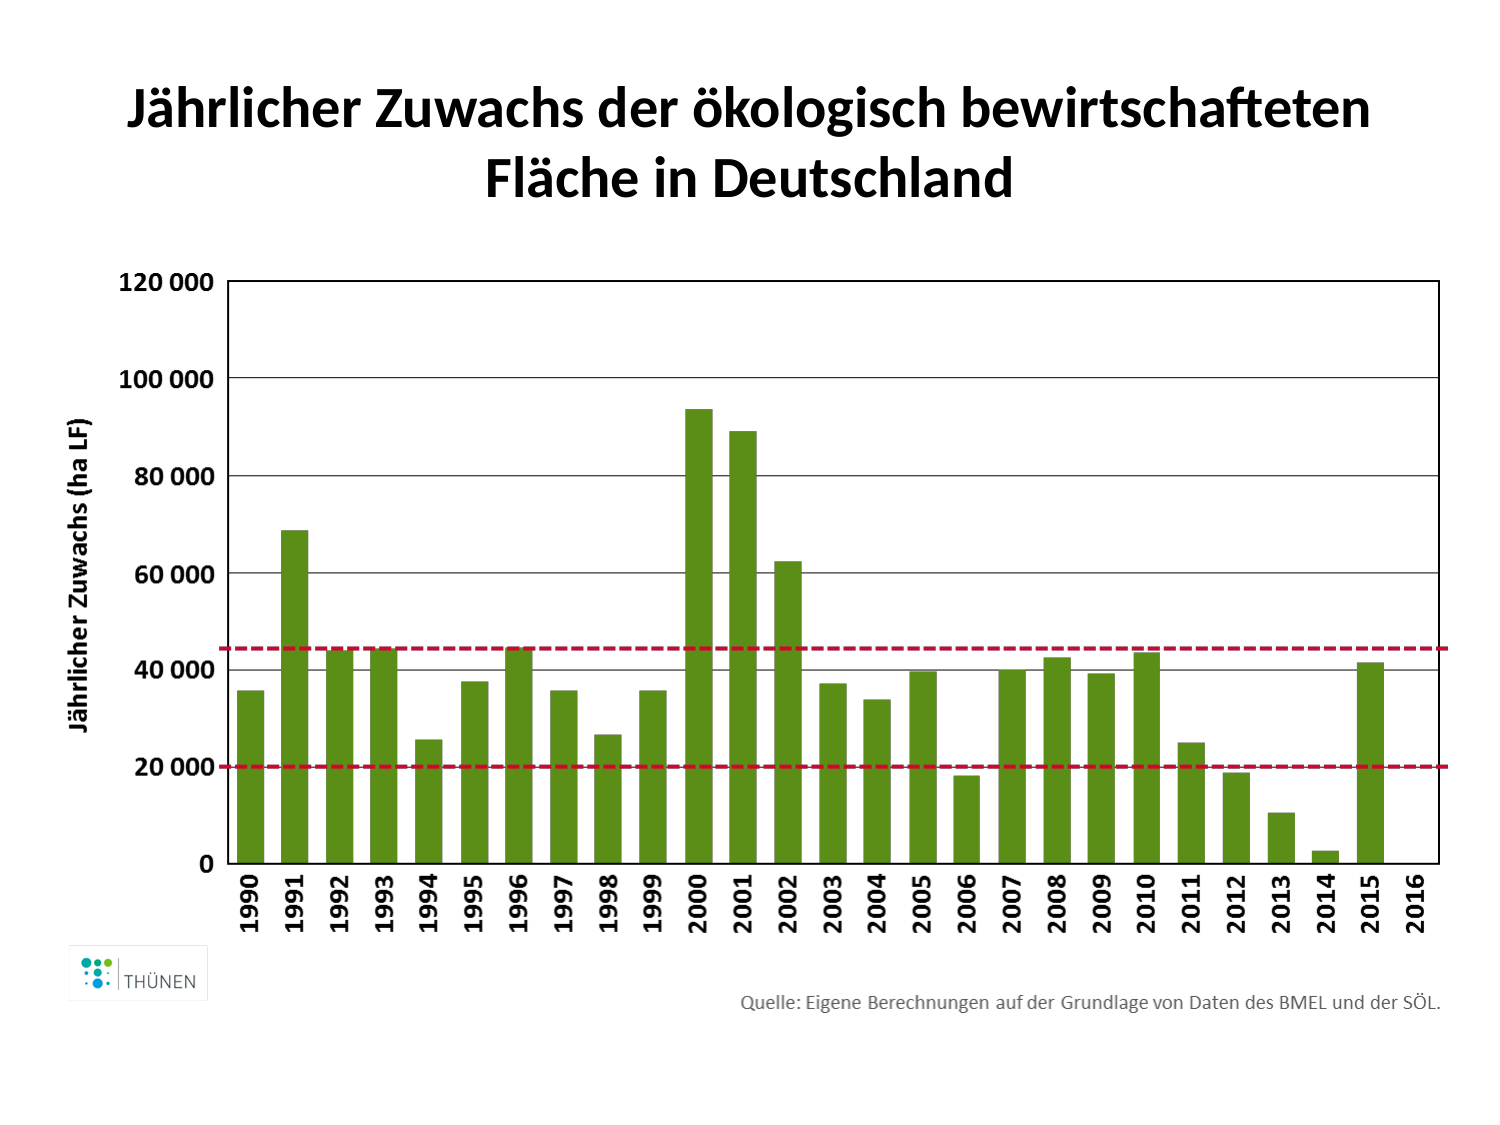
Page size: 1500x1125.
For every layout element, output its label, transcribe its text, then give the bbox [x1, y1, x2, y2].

title Jährlicher Zuwachs der ökologisch bewirtschafteten Fläche in Deutschland [75, 45, 1425, 233]
picture [51, 255, 1455, 1027]
